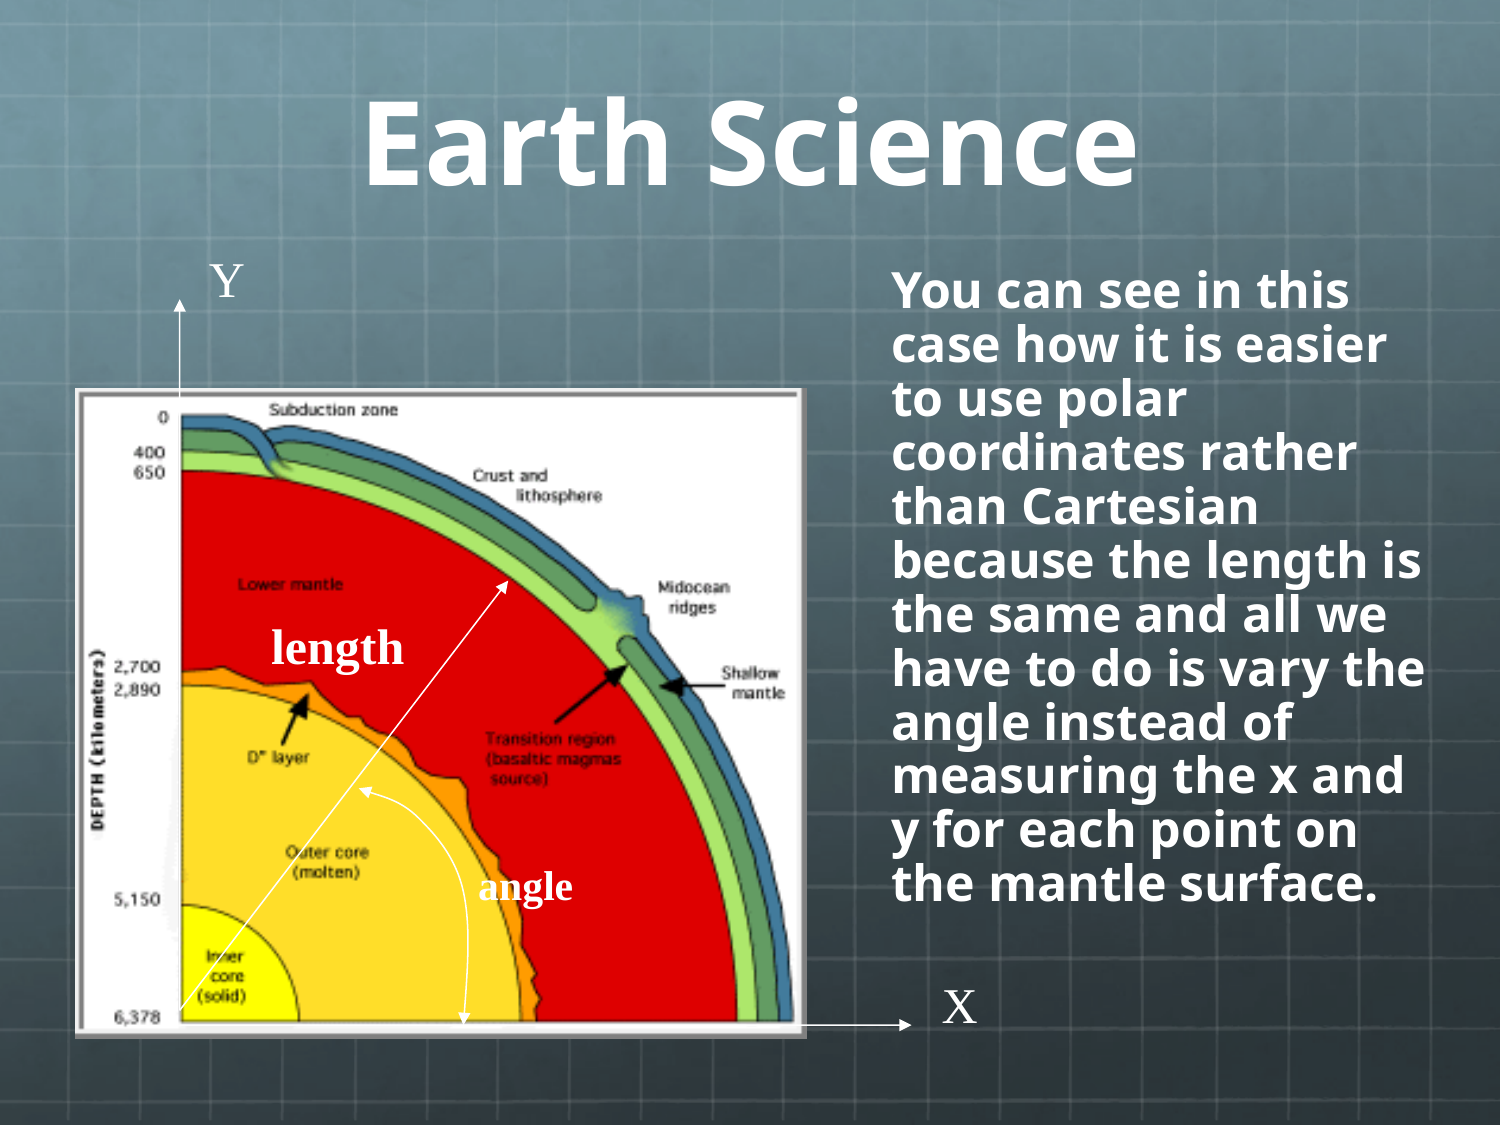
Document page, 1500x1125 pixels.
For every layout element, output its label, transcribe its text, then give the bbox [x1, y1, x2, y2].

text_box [74, 239, 1047, 1074]
picture [0, 0, 1500, 1125]
title Earth Science [75, 45, 1425, 233]
list You can see in this case how it is easier to use polar coordinates rather than Cartesian because the length is the same and all we have to do is vary the angle instead of measuring the x and y for each point on the mantle surface. [1112, 257, 1459, 970]
